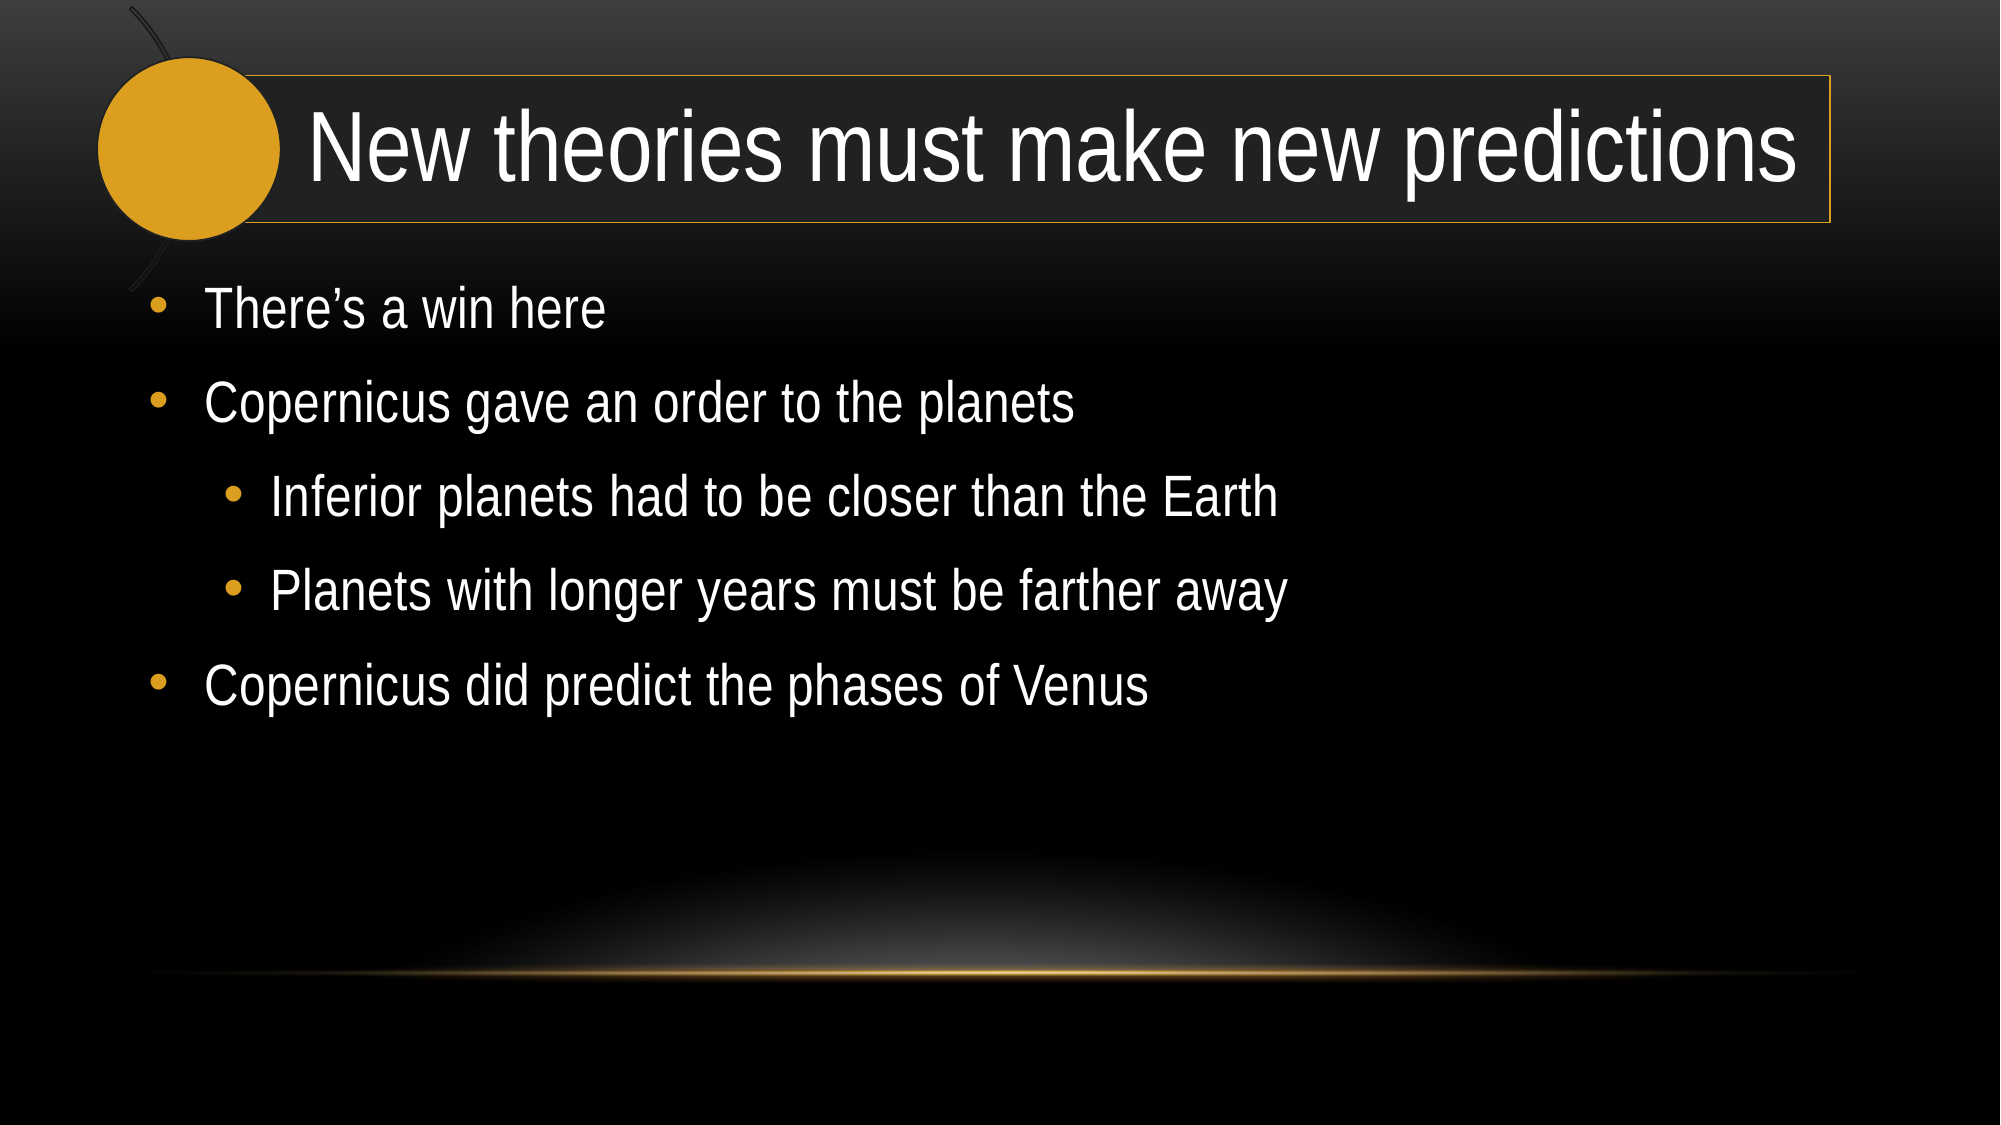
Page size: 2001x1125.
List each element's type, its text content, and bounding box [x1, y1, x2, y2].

picture [0, 0, 2000, 1125]
list There’s a win here Copernicus gave an order to the planets Inferior planets had to be closer than the Earth Planets with longer years must be farther away Copernicus did predict the phases of Venus [133, 262, 1867, 938]
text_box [96, 0, 1831, 299]
